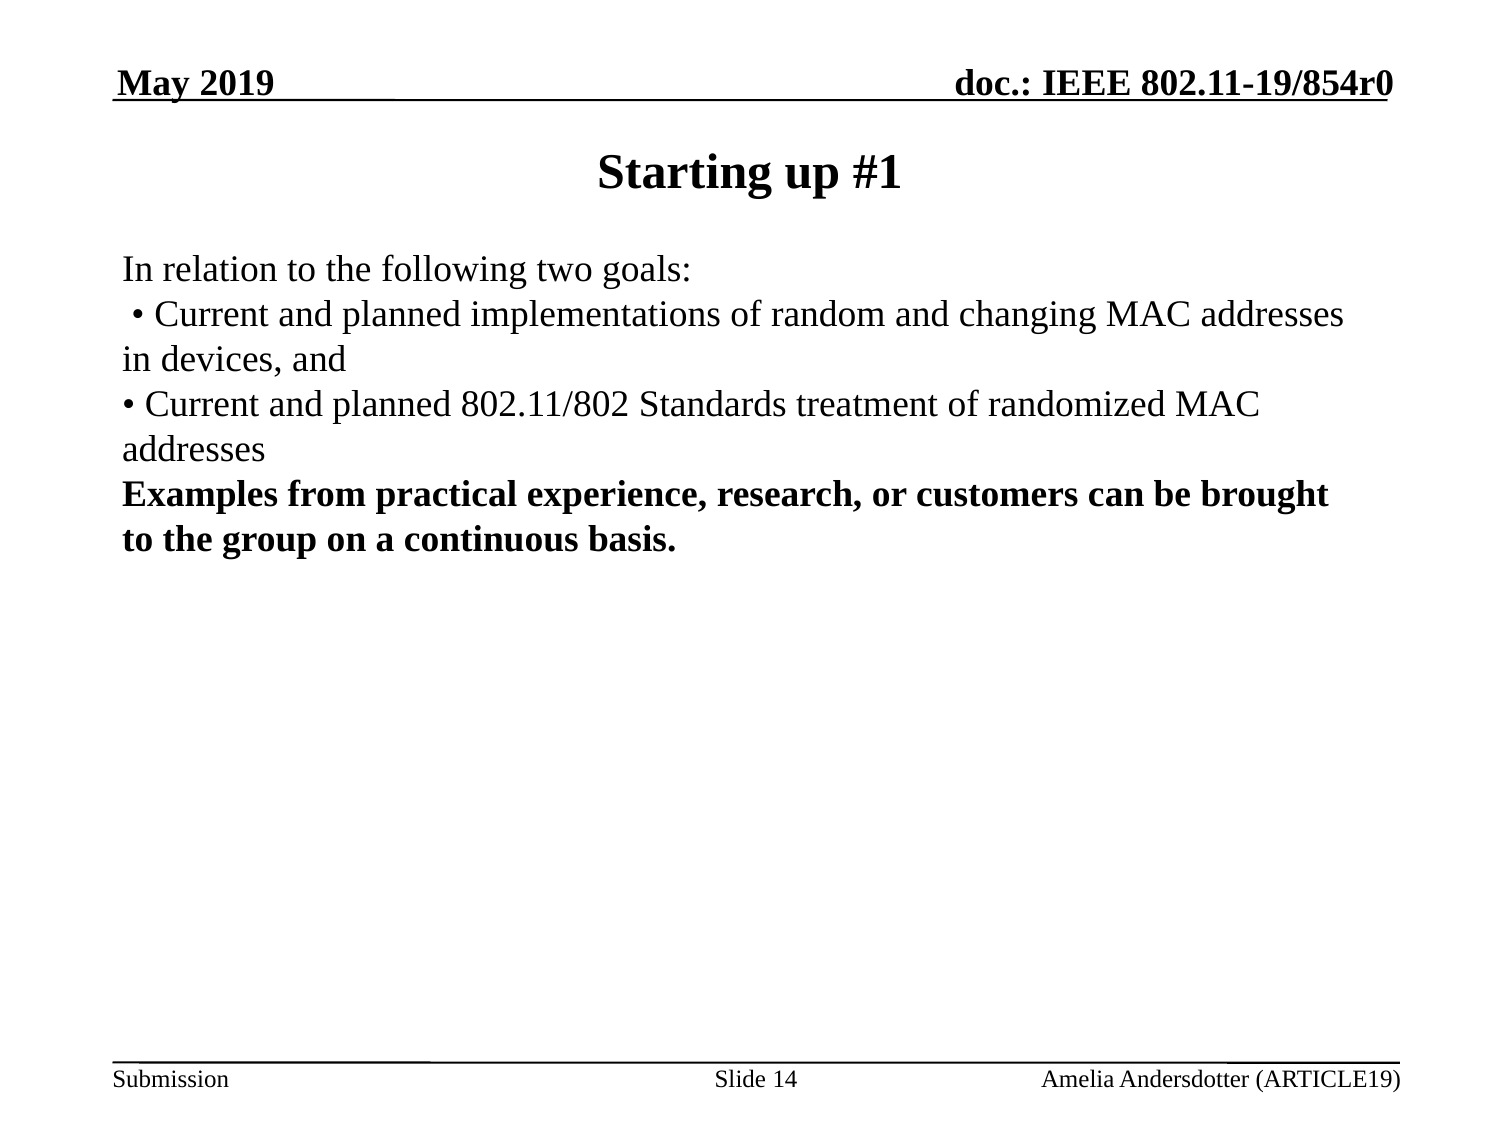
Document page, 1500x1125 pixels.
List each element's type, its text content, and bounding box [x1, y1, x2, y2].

text_box In relation to the following two goals: • Current and planned implementations of random and changing MAC addresses in devices, and • Current and planned 802.11/802 Standards treatment of randomized MAC addresses Examples from practical experience, research, or customers can be brought to the group on a continuous basis. [106, 236, 1382, 804]
text_box Starting up #1 [112, 112, 1388, 225]
text_box Slide <number> [712, 1062, 800, 1122]
text_box May 2019 [117, 58, 507, 104]
text_box Amelia Andersdotter (ARTICLE19) [1007, 1062, 1402, 1092]
